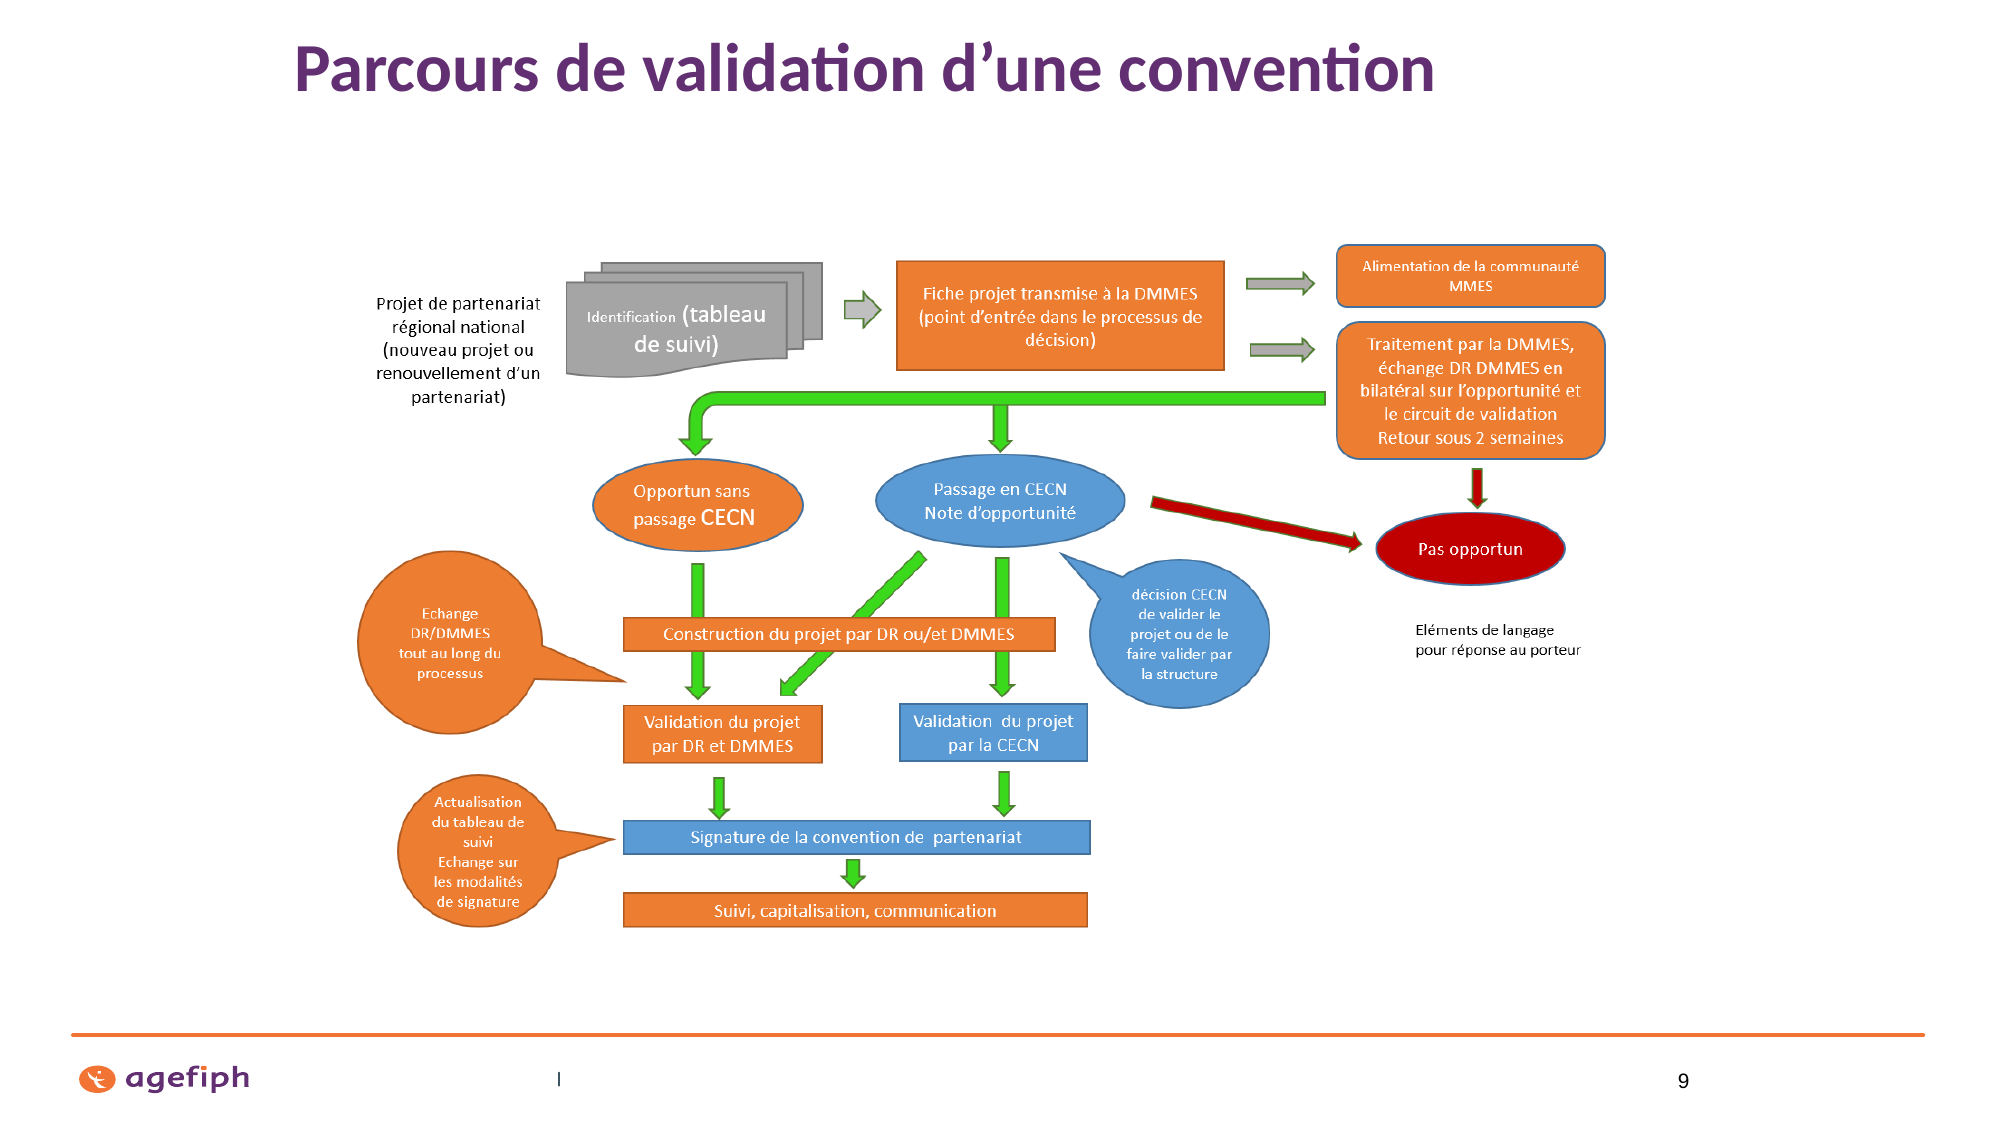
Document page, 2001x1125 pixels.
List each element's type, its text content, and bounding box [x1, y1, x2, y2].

title Parcours de validation d’une convention [279, 54, 1733, 171]
slide_number 9 [1366, 1051, 1705, 1111]
picture [345, 232, 1626, 947]
